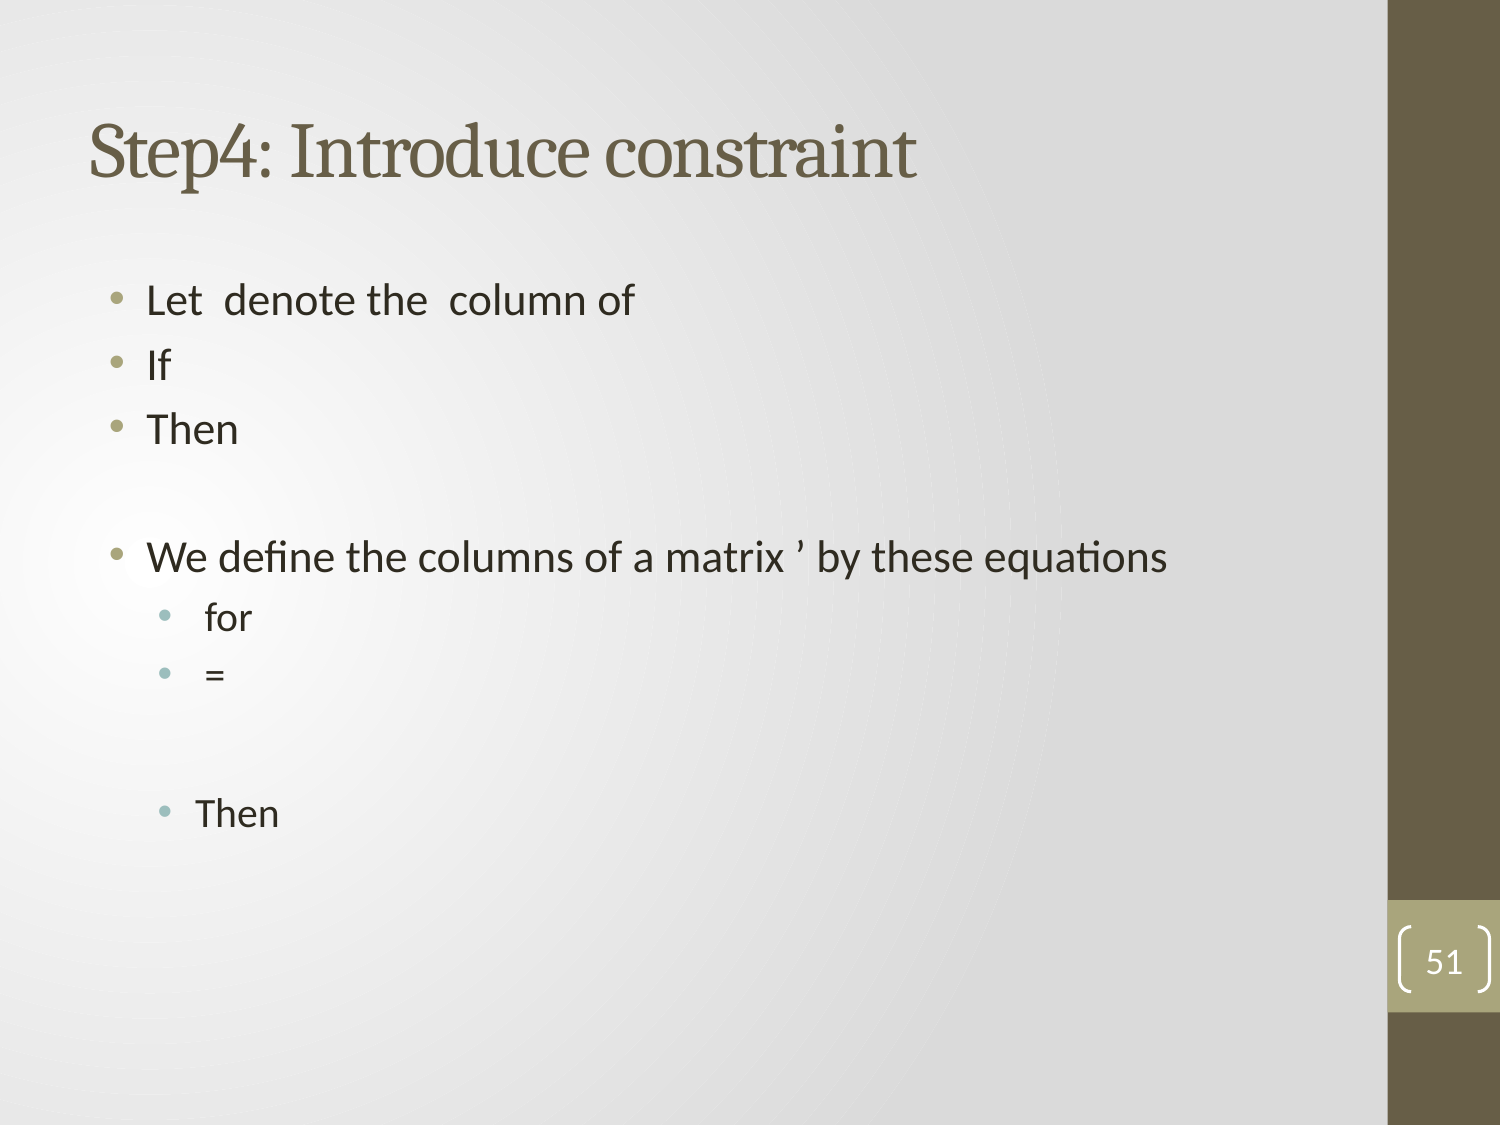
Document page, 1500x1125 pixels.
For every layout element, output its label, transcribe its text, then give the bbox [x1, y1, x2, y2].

slide_number 51 [1397, 925, 1492, 994]
